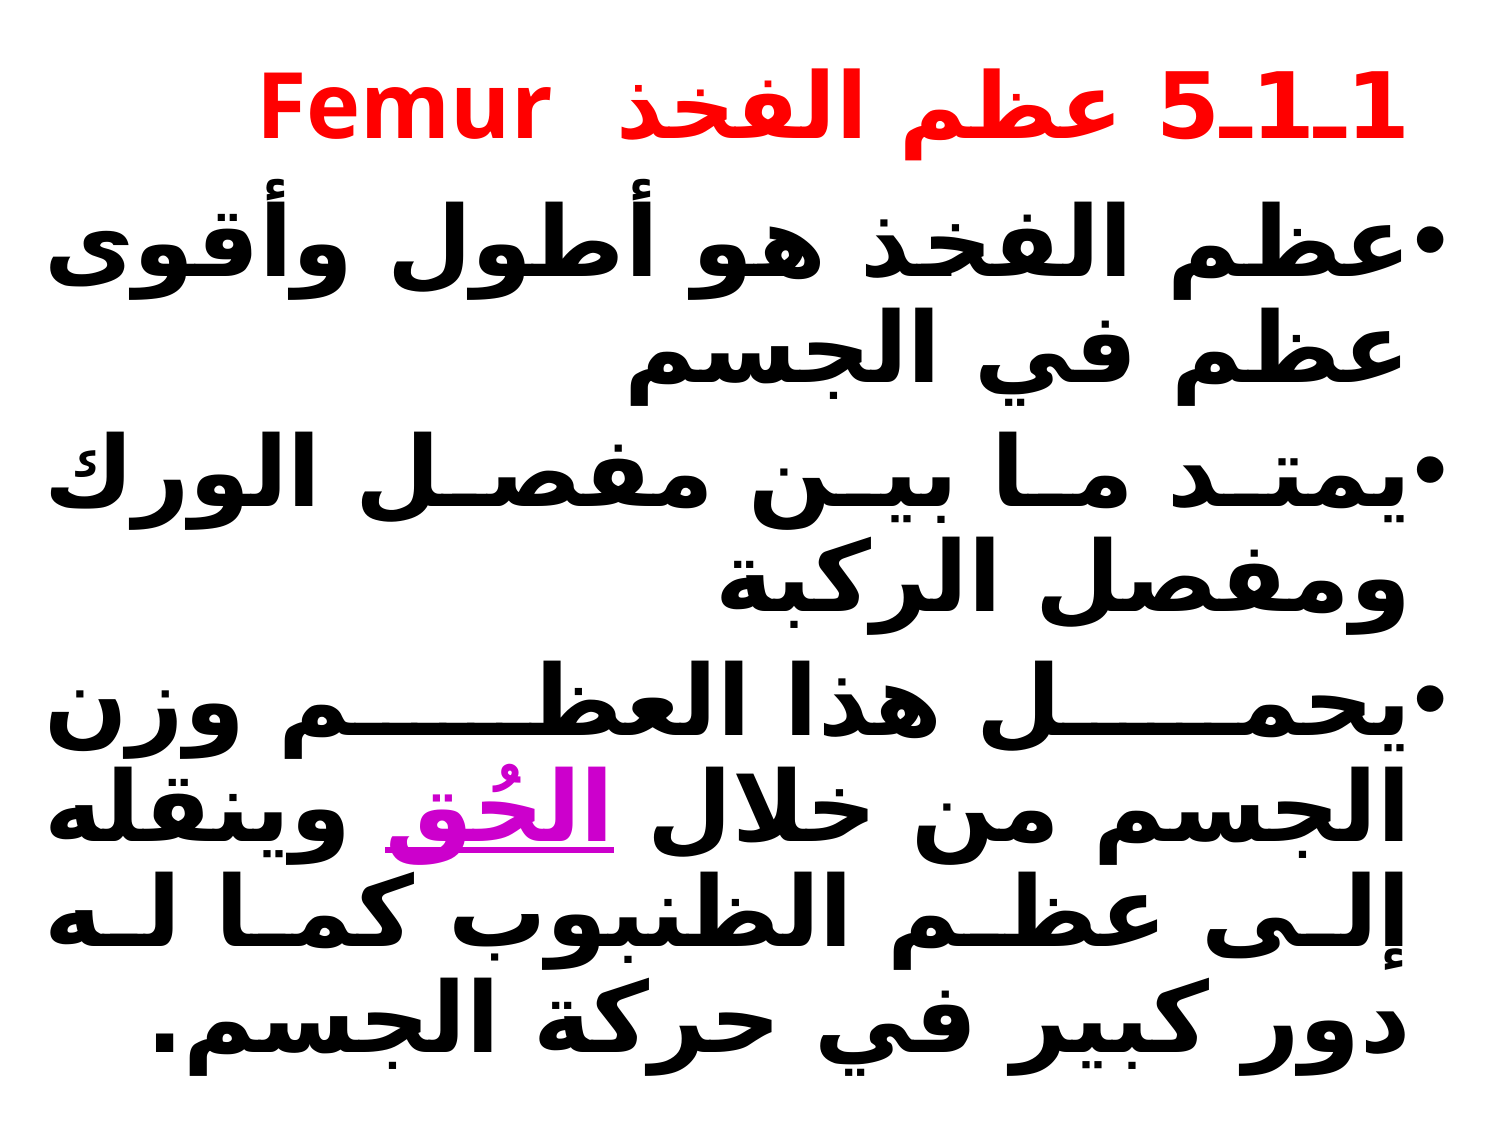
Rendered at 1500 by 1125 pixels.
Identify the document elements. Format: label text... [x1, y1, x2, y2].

list عظم الفخذ هو أطول وأقوى عظم في الجسم يمتد ما بين مفصل الورك ومفصل الركبة يحمل هذا العظم وزن الجسم من خلال الحُق وينقله إلى عظم الظنبوب كما له دور كبير في حركة الجسم. [29, 184, 1459, 1094]
title 1ـ1ـ5 عظم الفخذ Femur [75, 45, 1425, 173]
